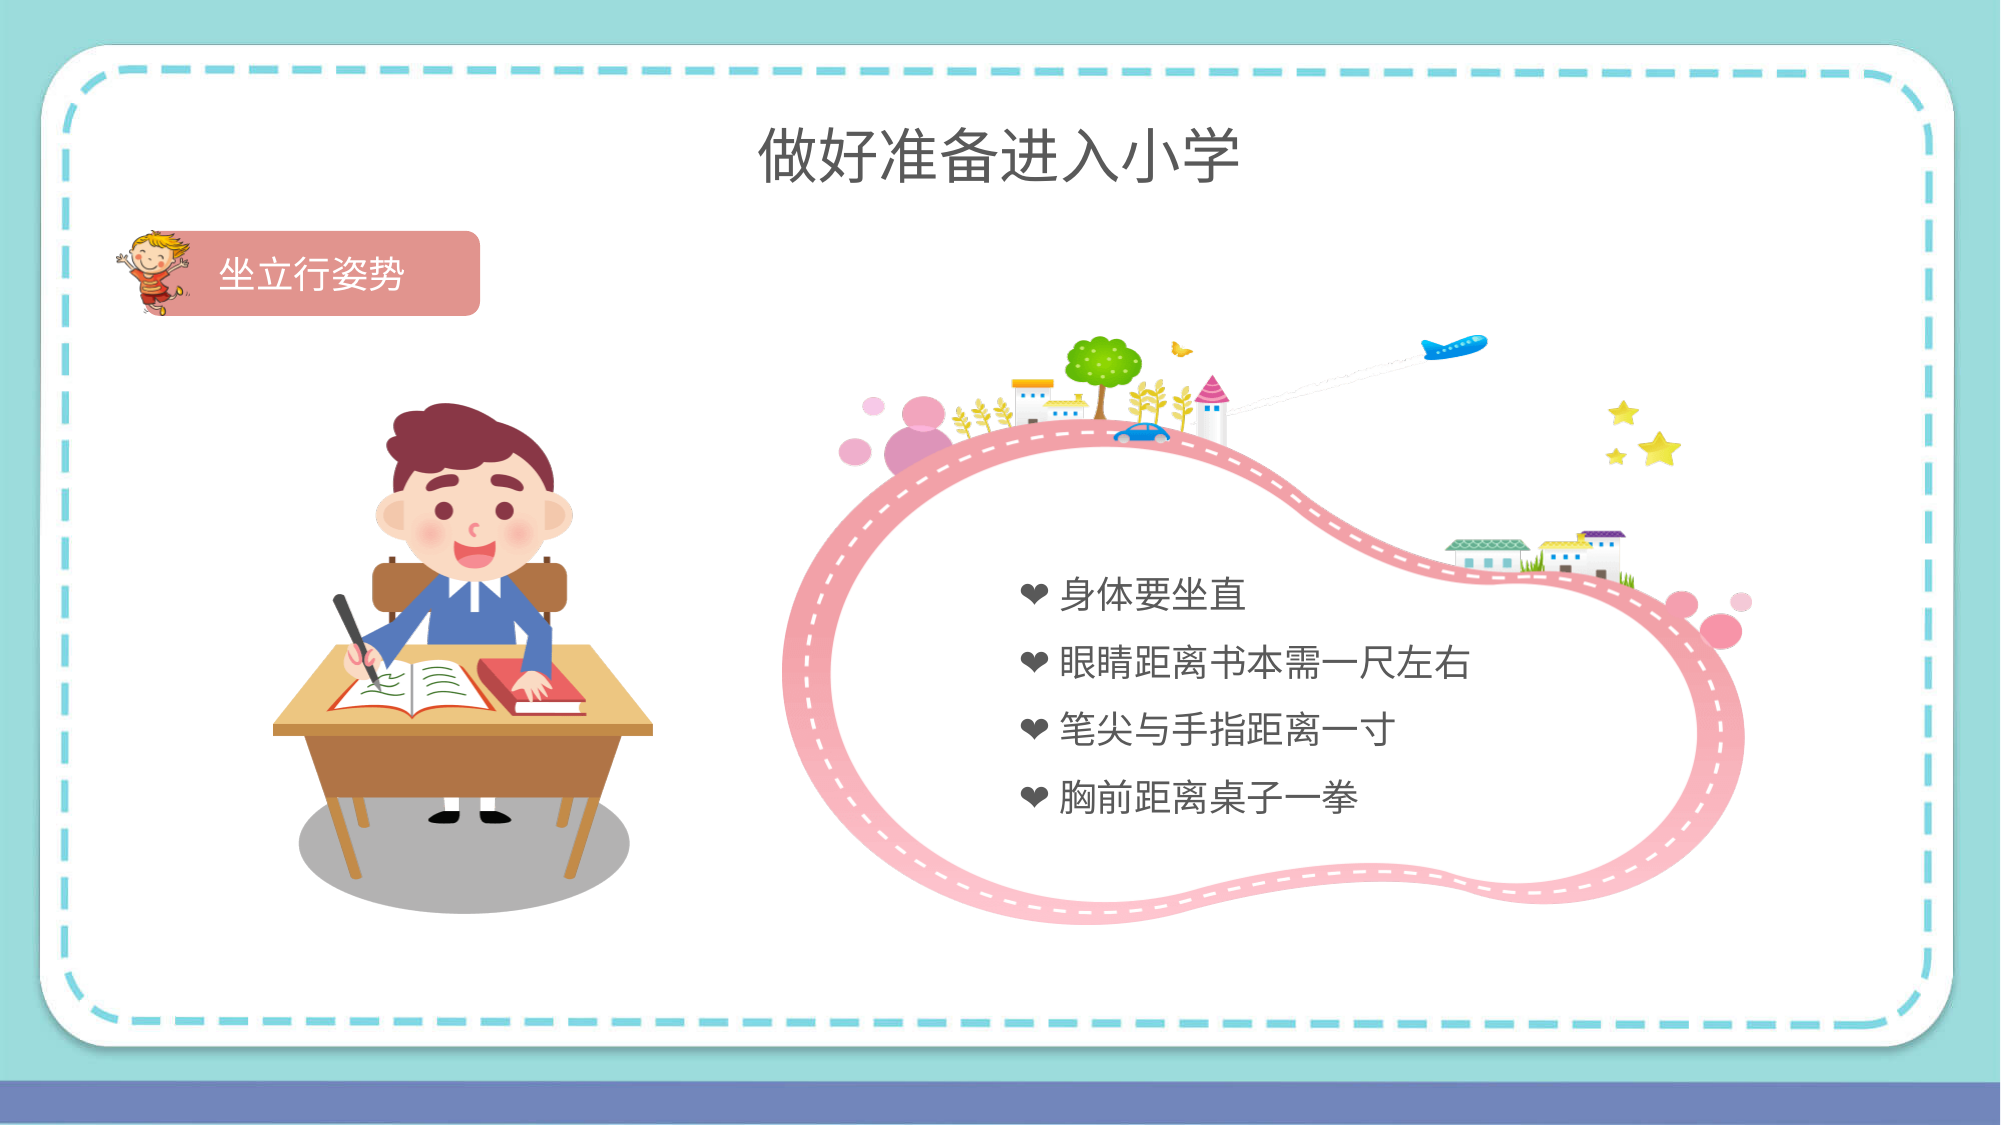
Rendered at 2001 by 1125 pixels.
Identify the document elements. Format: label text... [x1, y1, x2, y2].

text_box 做好准备进入小学 [743, 110, 1257, 198]
text_box 坐立行姿势 [154, 229, 482, 317]
picture [0, 0, 2001, 1125]
